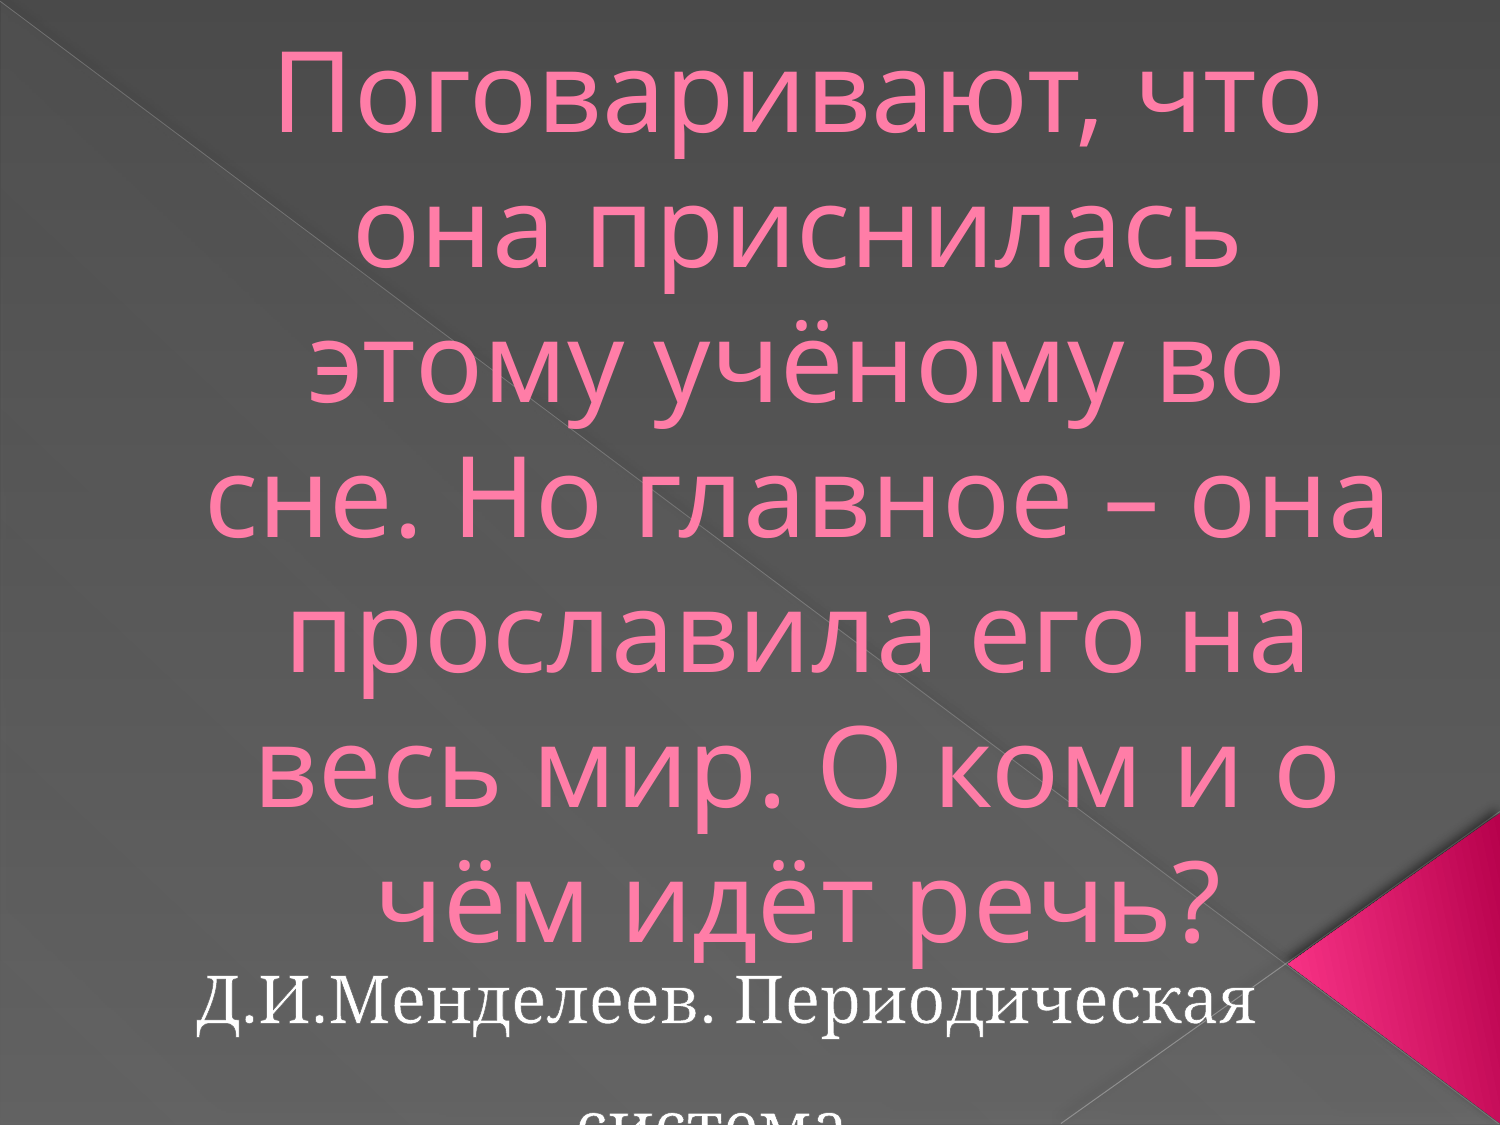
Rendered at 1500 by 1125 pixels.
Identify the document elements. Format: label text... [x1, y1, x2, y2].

title Поговаривают, что она приснилась этому учёному во сне. Но главное – она прославила его на весь мир. О ком и о чём идёт речь? [105, 46, 1412, 949]
subtitle Д.И.Менделеев. Периодическая система. [46, 949, 1412, 1090]
